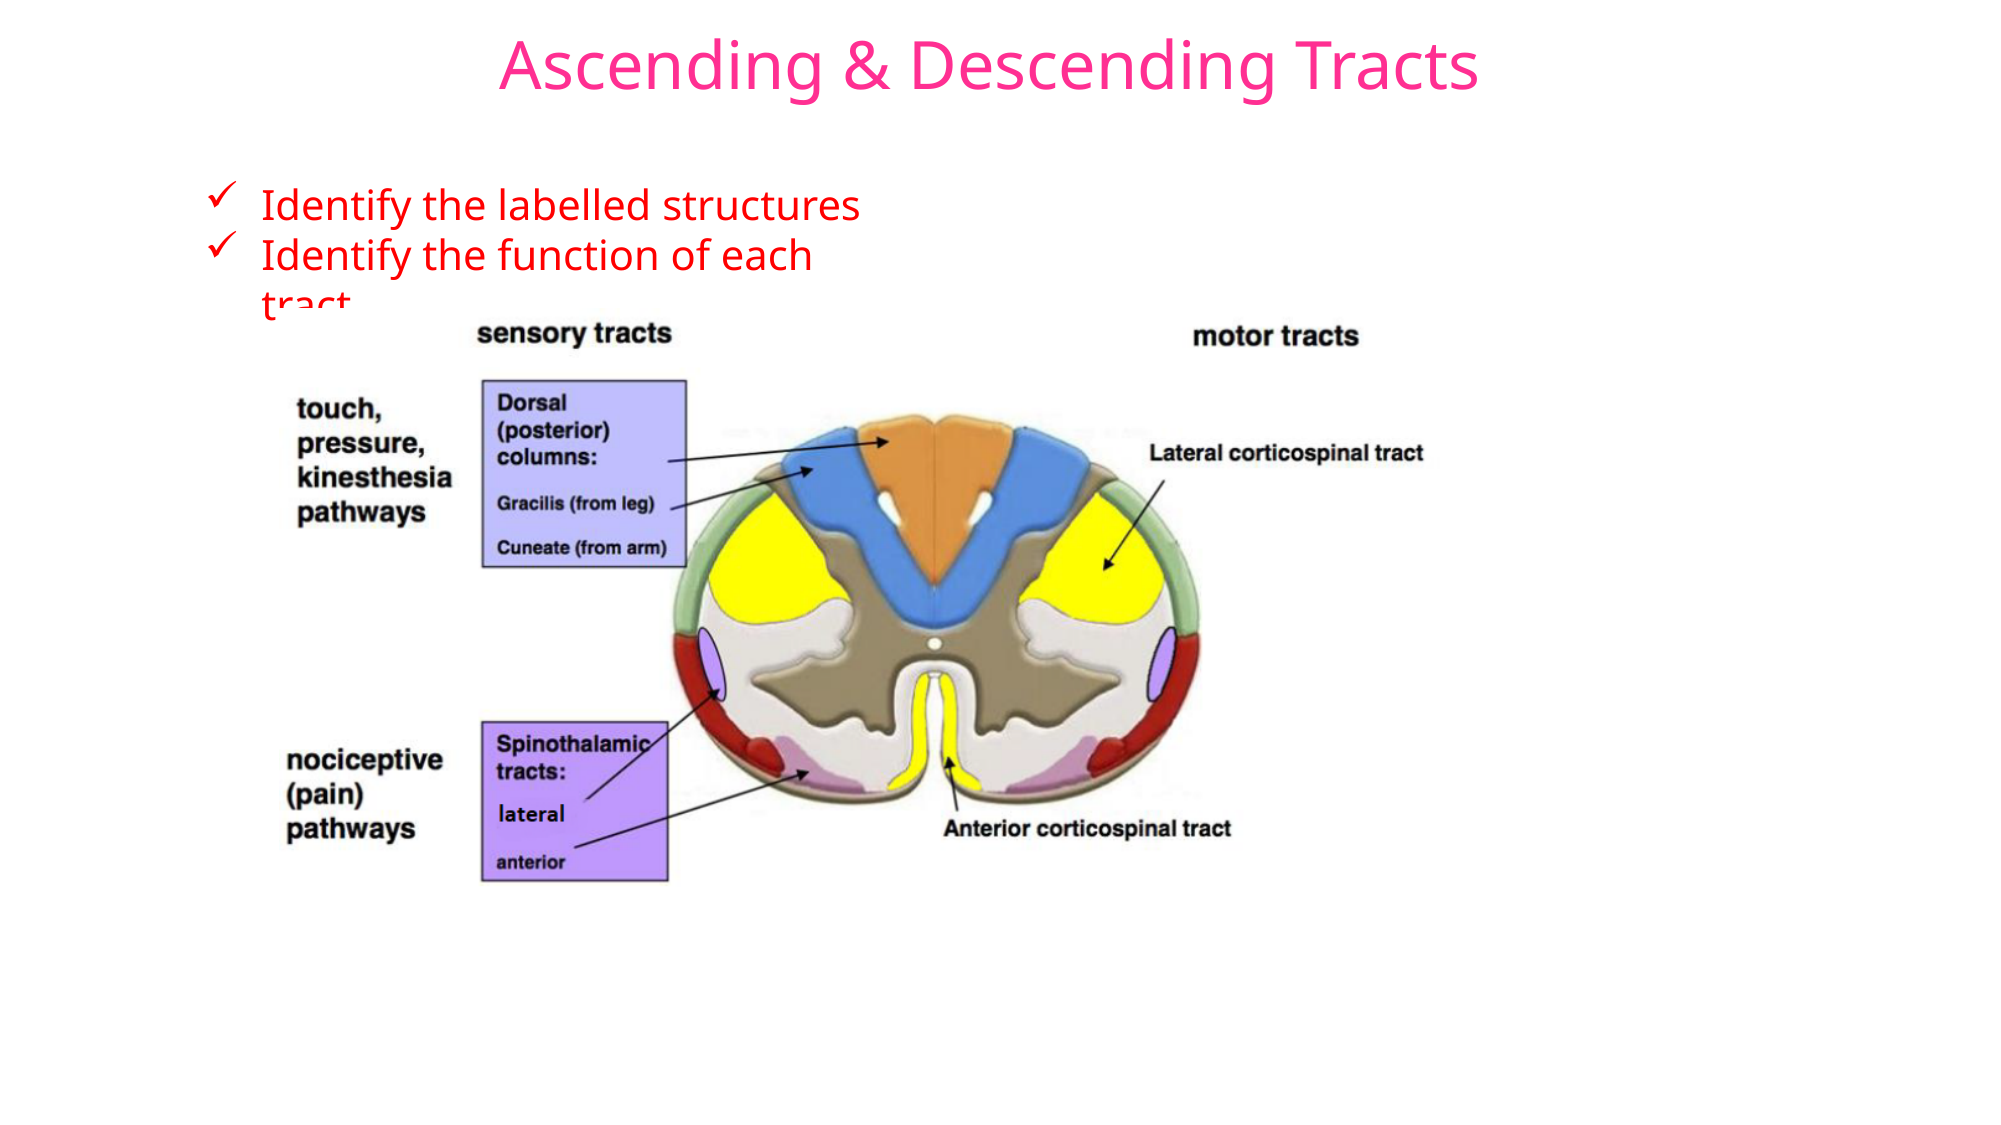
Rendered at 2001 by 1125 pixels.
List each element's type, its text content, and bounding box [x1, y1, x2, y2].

title Ascending & Descending Tracts [128, 0, 1854, 137]
text_box Identify the labelled structures Identify the function of each tract [190, 171, 888, 337]
picture [279, 308, 1707, 1112]
